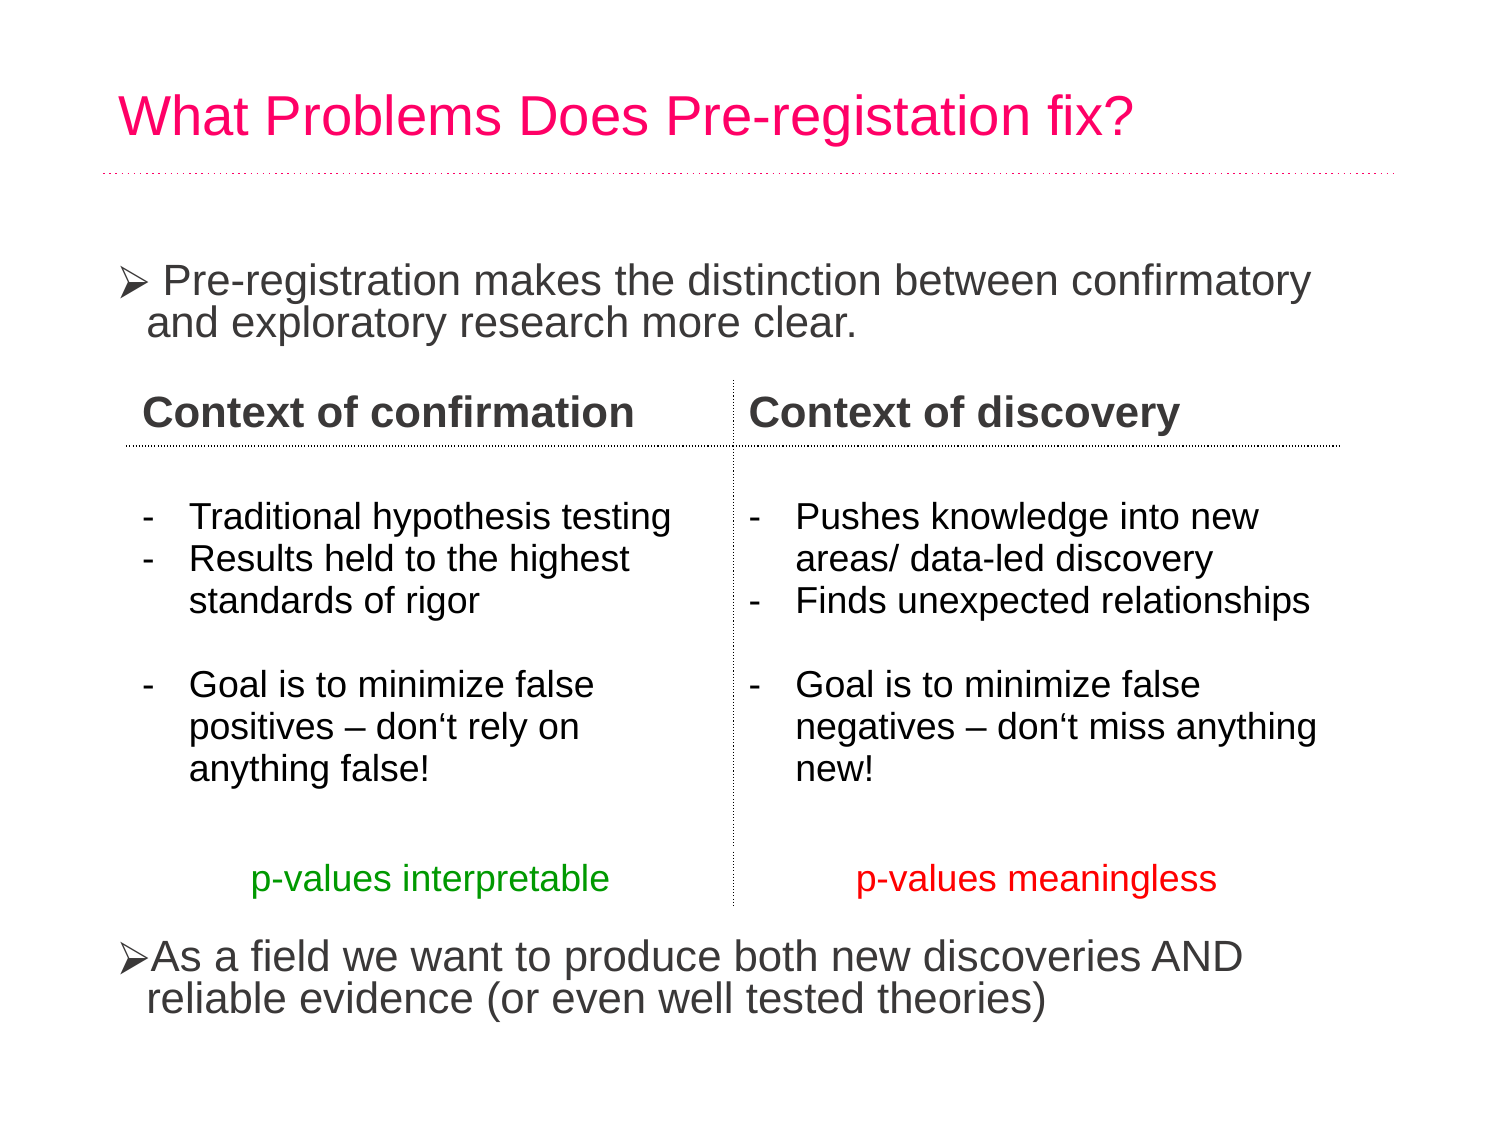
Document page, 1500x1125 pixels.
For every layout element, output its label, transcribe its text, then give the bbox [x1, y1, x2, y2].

list Pre-registration makes the distinction between confirmatory and exploratory research more clear. As a field we want to produce both new discoveries AND reliable evidence (or even well tested theories) [103, 254, 1397, 1079]
table_cell Traditional hypothesis testing Results held to the highest standards of rigor Goal is to minimize false positives – don‘t rely on anything false! [128, 446, 733, 849]
table_header Context of confirmation [128, 382, 733, 446]
table_cell Pushes knowledge into new areas/ data-led discovery Finds unexpected relationships Goal is to minimize false negatives – don‘t miss anything new! [733, 446, 1339, 849]
table_cell p-values meaningless [733, 850, 1339, 907]
table_cell p-values interpretable [128, 850, 733, 907]
table_header Context of discovery [733, 382, 1339, 446]
title What Problems Does Pre-registation fix? [103, 59, 1397, 174]
